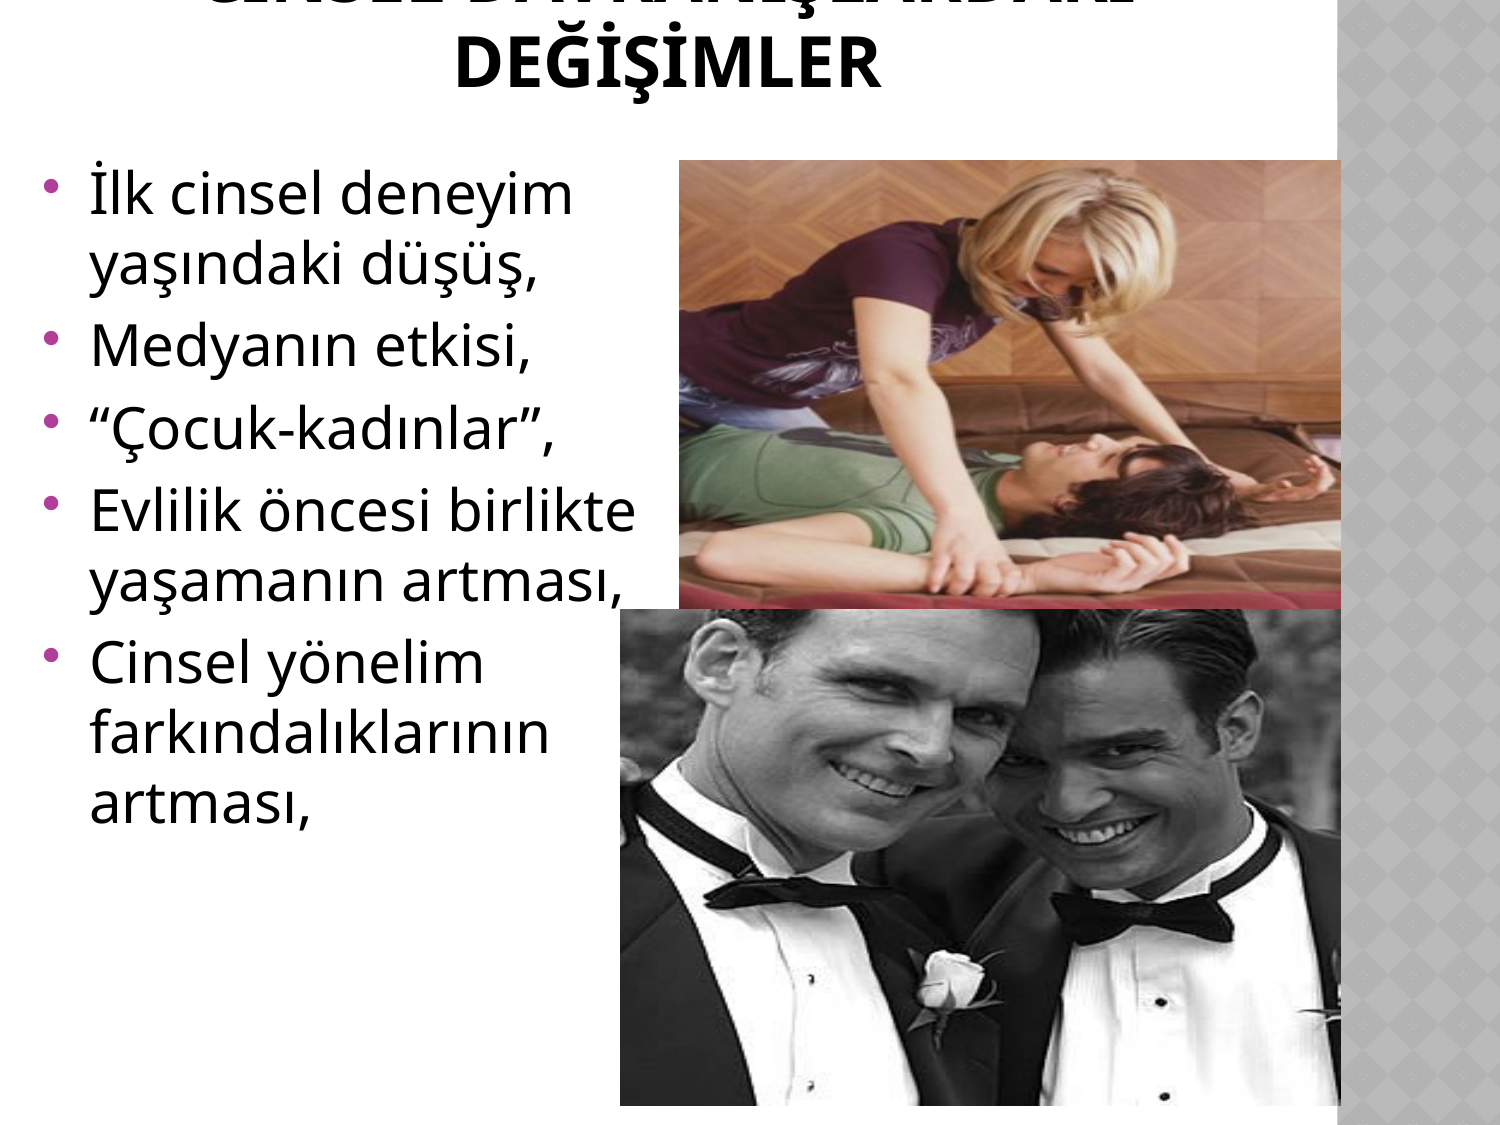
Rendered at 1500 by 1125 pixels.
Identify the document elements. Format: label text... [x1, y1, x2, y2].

list İlk cinsel deneyim yaşındaki düşüş, Medyanın etkisi, “Çocuk-kadınlar”, Evlilik öncesi birlikte yaşamanın artması, Cinsel yönelim farkındalıklarının artması, [29, 149, 668, 858]
picture [619, 160, 1341, 1107]
title Cİnsel davranIşlardakİ değİşİmler [17, 19, 1317, 102]
